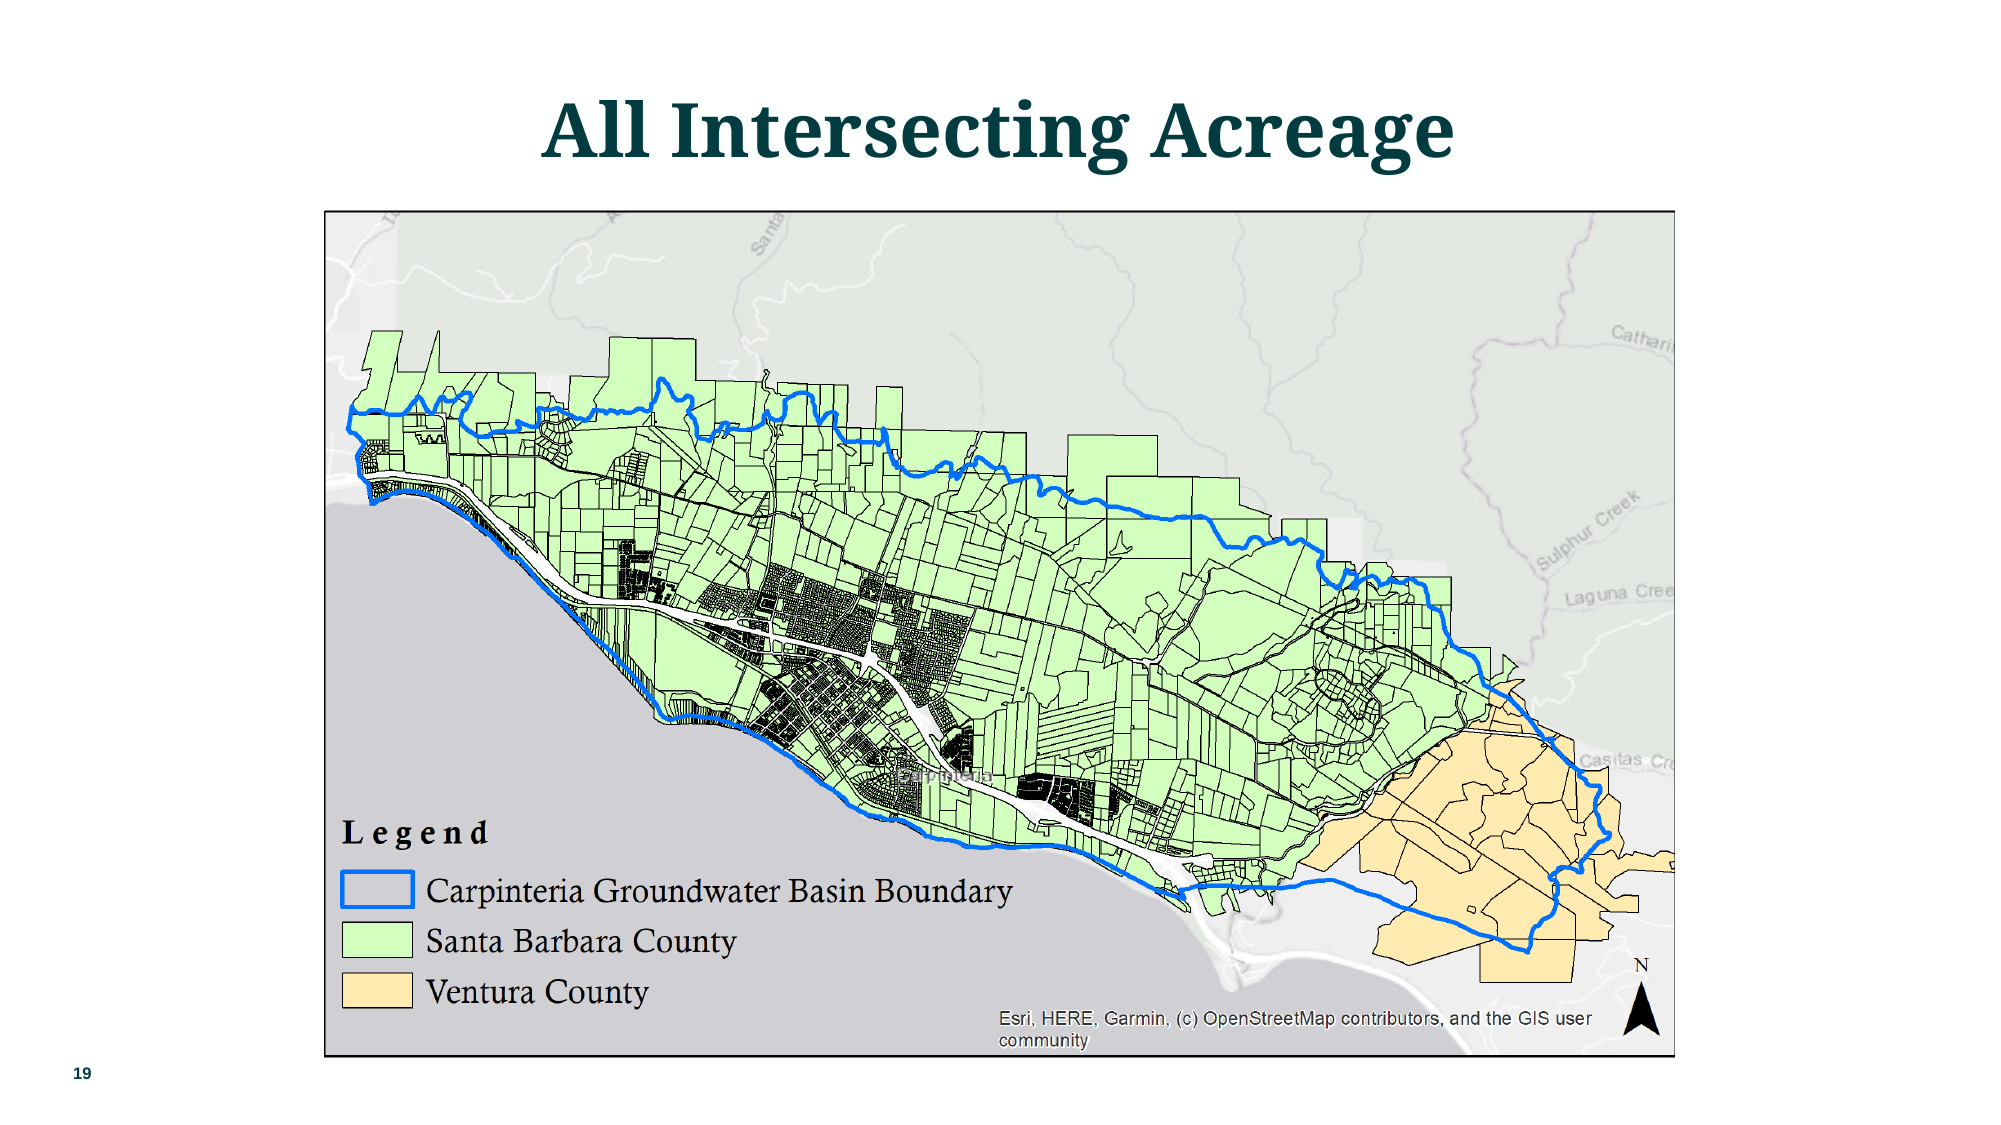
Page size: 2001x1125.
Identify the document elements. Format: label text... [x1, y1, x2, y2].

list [324, 196, 1675, 1074]
title All Intersecting Acreage [164, 51, 1835, 179]
slide_number 19 [0, 1042, 165, 1103]
